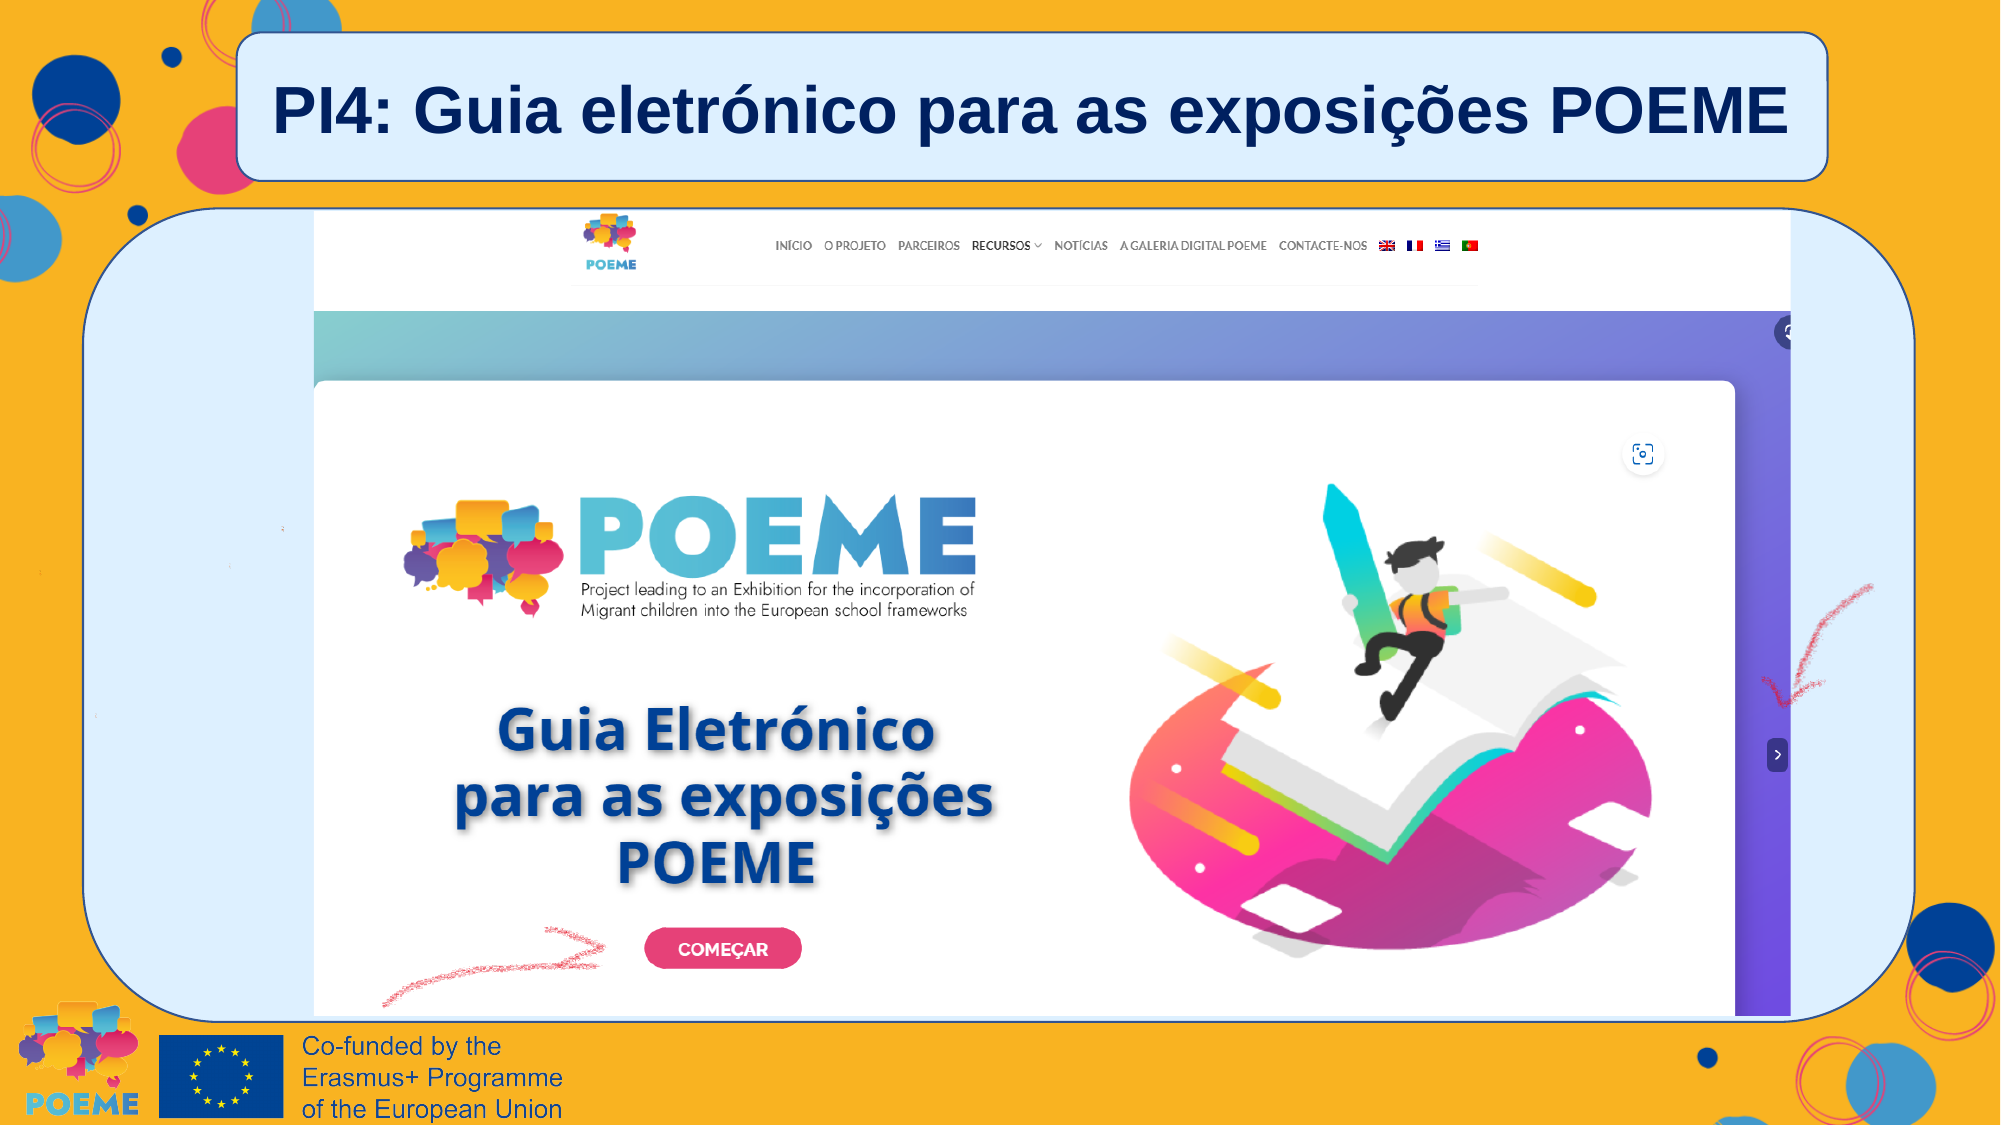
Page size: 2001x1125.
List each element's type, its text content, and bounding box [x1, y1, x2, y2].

text_box [81, 207, 1916, 1023]
picture [0, 0, 2001, 1125]
text_box PI4: Guia eletrónico para as exposições POEME [235, 31, 1829, 182]
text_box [374, 916, 615, 1019]
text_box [1758, 562, 1883, 716]
